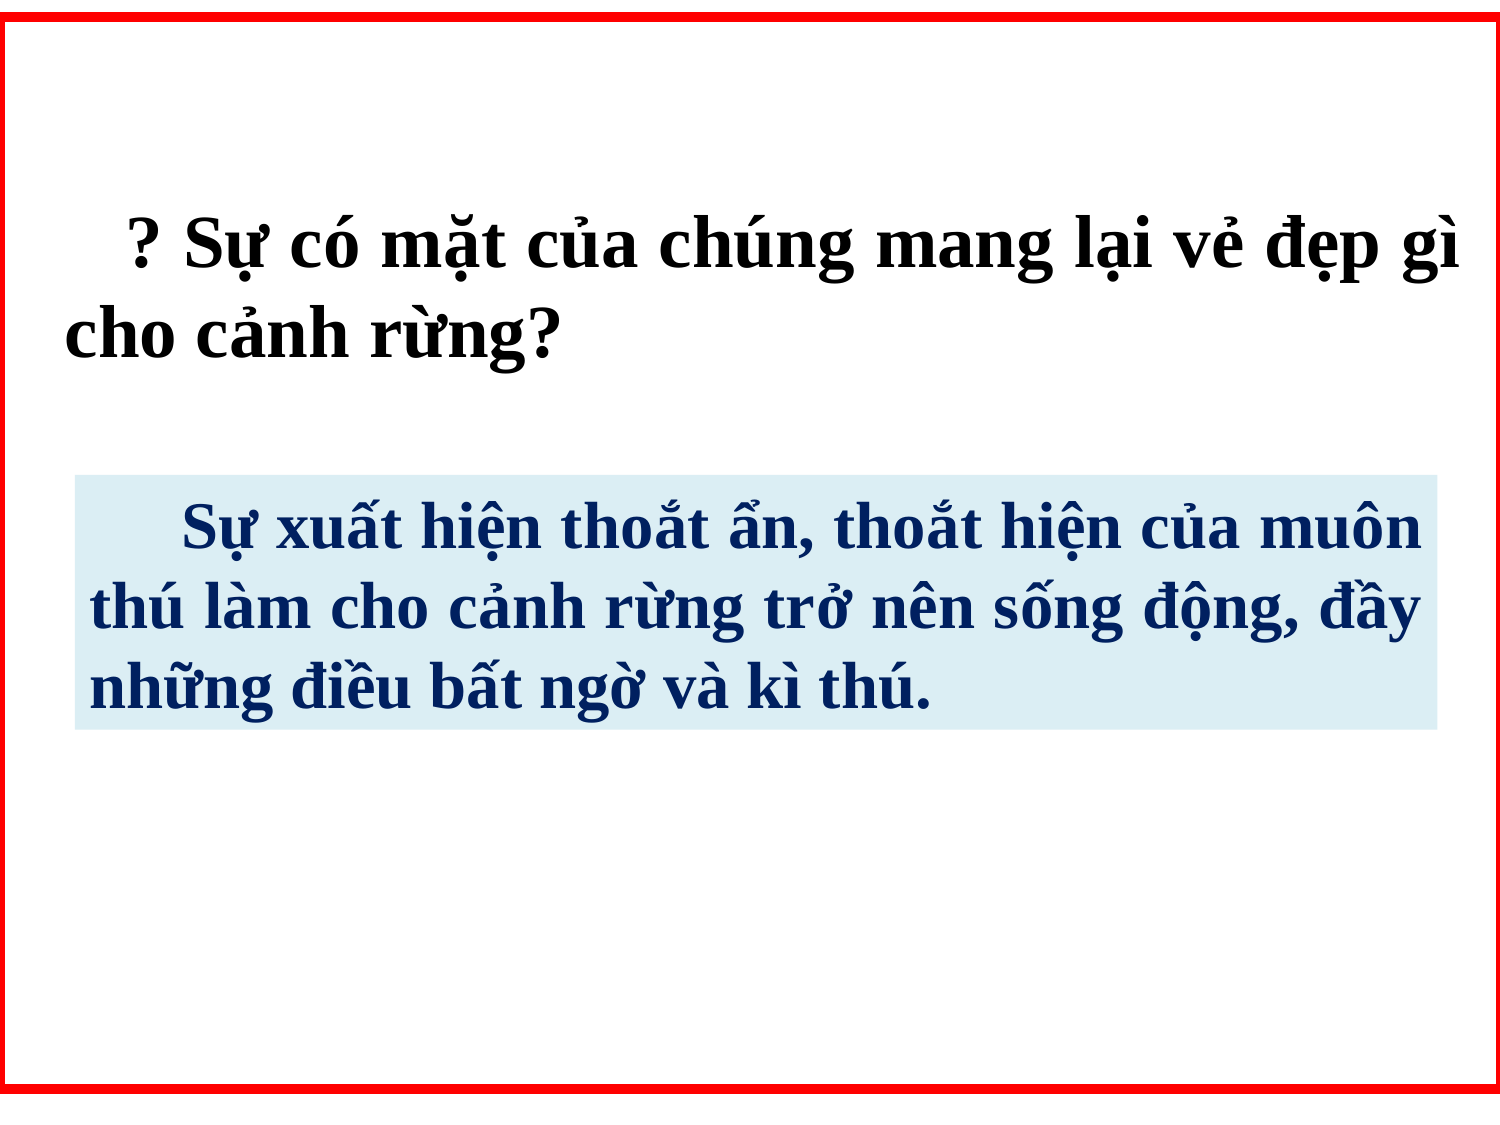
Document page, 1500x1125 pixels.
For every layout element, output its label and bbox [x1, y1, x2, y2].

text_box [0, 17, 1500, 1090]
